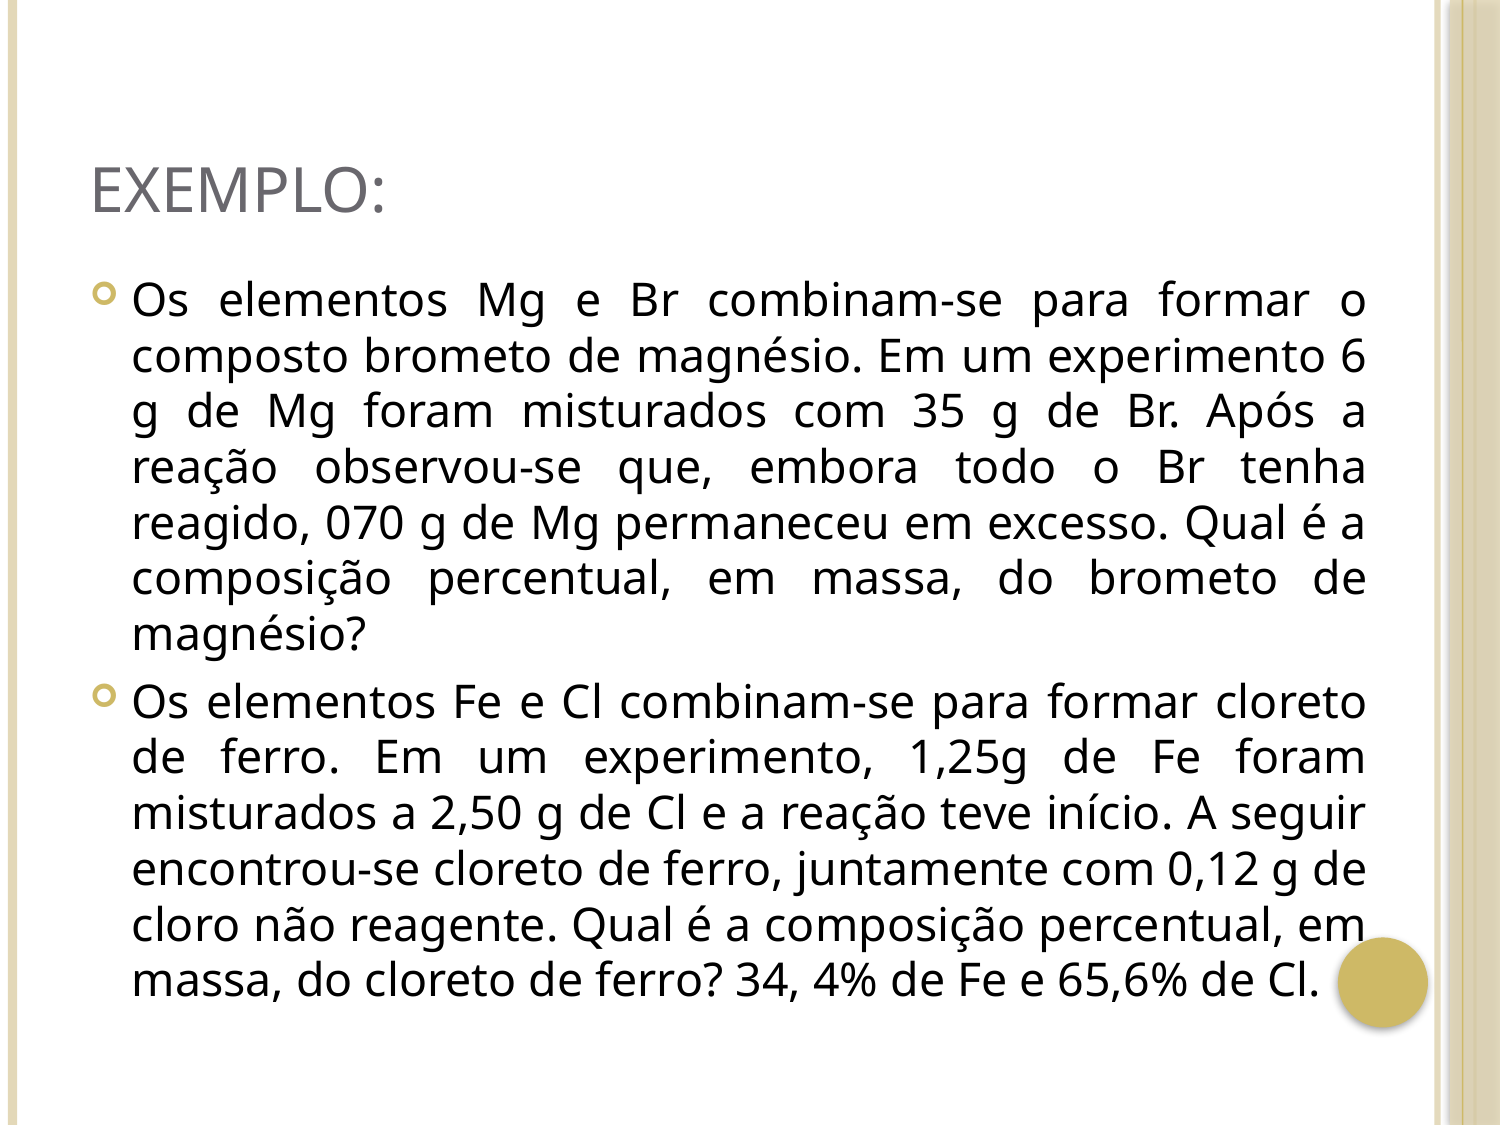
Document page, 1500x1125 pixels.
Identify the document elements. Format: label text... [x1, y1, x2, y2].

list Os elementos Mg e Br combinam-se para formar o composto brometo de magnésio. Em um experimento 6 g de Mg foram misturados com 35 g de Br. Após a reação observou-se que, embora todo o Br tenha reagido, 070 g de Mg permaneceu em excesso. Qual é a composição percentual, em massa, do brometo de magnésio? Os elementos Fe e Cl combinam-se para formar cloreto de ferro. Em um experimento, 1,25g de Fe foram misturados a 2,50 g de Cl e a reação teve início. A seguir encontrou-se cloreto de ferro, juntamente com 0,12 g de cloro não reagente. Qual é a composição percentual, em massa, do cloreto de ferro? 34, 4% de Fe e 65,6% de Cl. [75, 262, 1383, 1062]
title Exemplo: [75, 45, 1300, 233]
